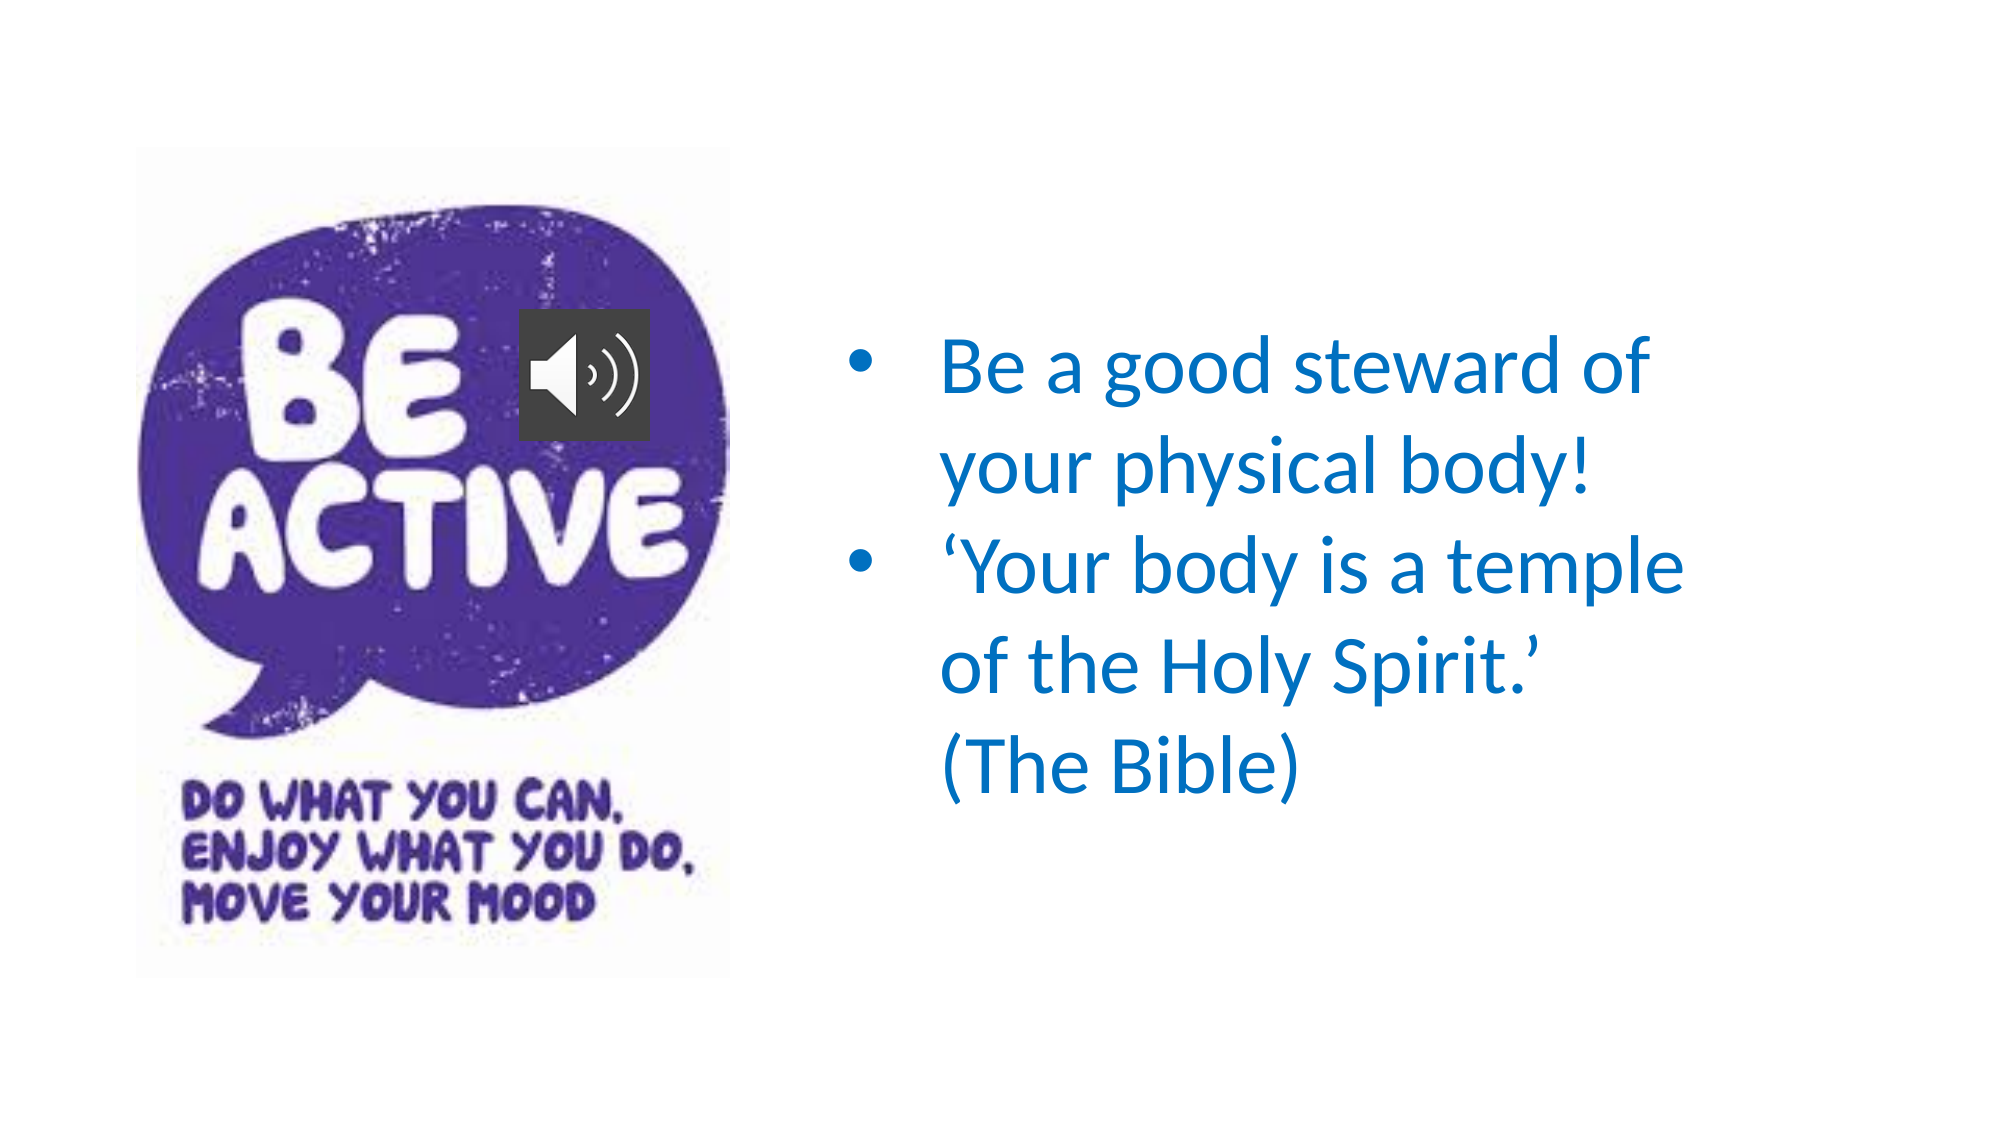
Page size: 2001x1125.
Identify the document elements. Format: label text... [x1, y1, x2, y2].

picture [517, 308, 652, 442]
text_box Be a good steward of your physical body! ‘Your body is a temple of the Holy Spirit.’ (The Bible) [831, 302, 1709, 818]
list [136, 147, 730, 978]
